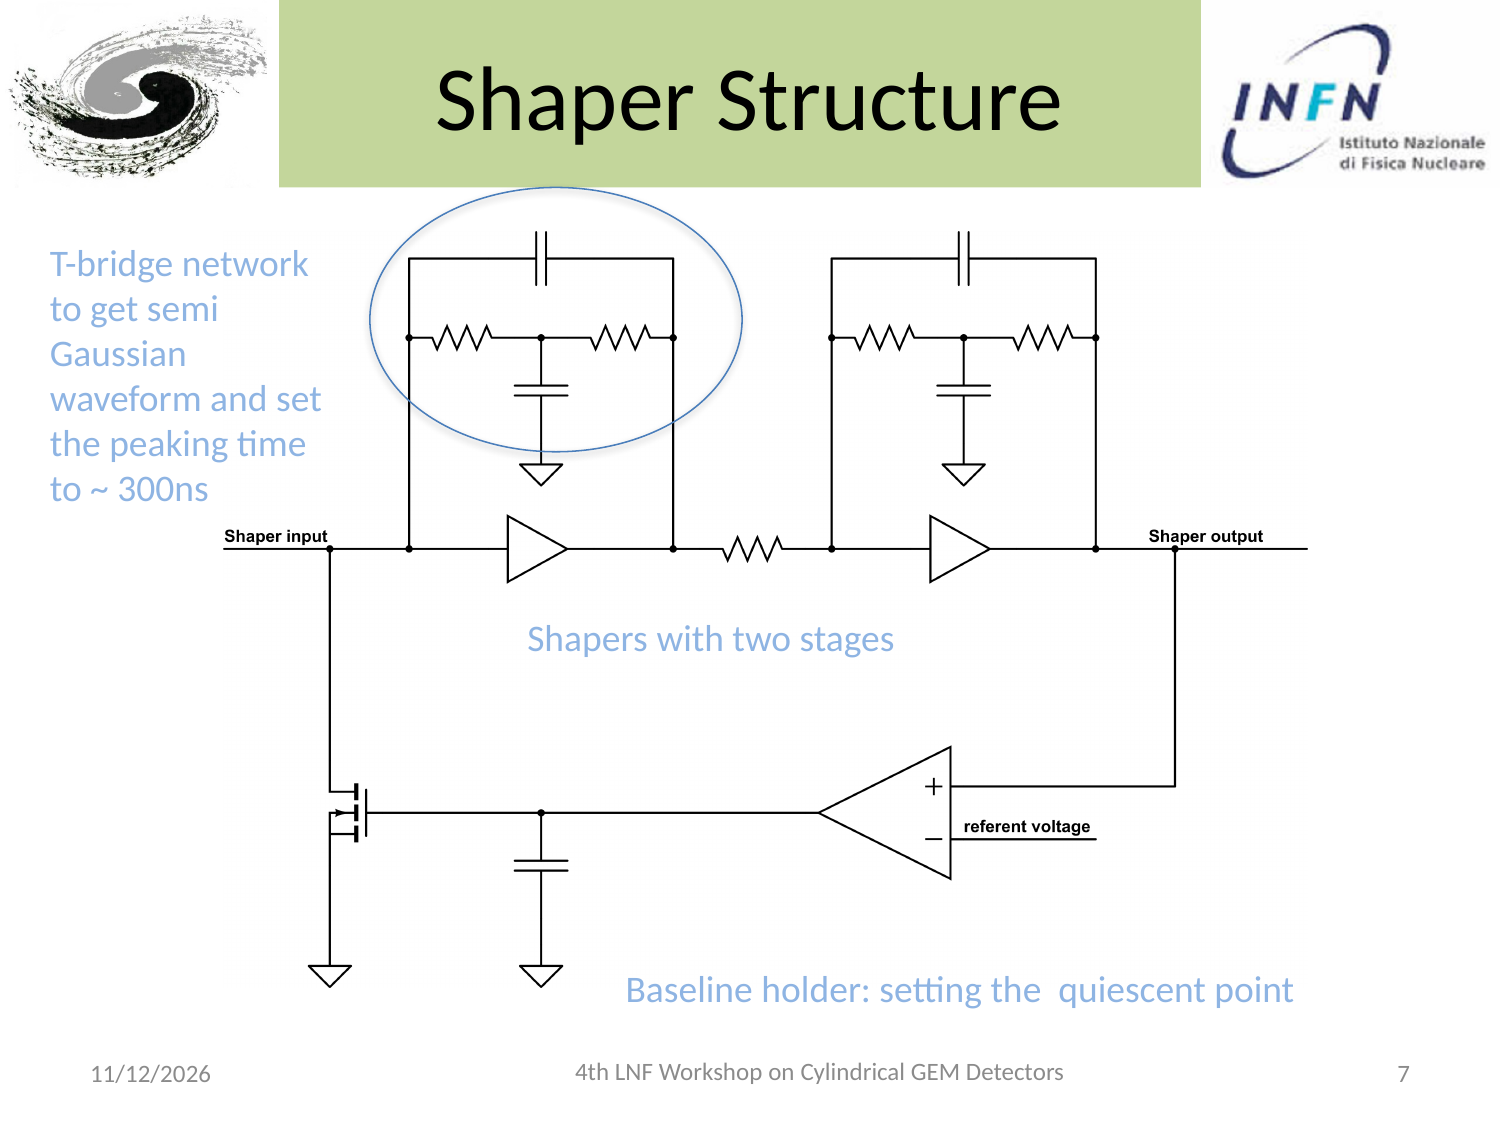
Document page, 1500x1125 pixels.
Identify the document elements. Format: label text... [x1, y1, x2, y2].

text_box Baseline holder: setting the quiescent point [610, 957, 1425, 1017]
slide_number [75, 1042, 425, 1103]
text_box T-bridge network to get semi Gaussian waveform and set the peaking time to ~ 300ns [35, 231, 220, 516]
picture [223, 230, 1308, 989]
text_box [419, 186, 693, 229]
picture [1200, 0, 1500, 188]
picture [0, 0, 279, 188]
slide_number 7 [1074, 1042, 1425, 1103]
title Shaper Structure [280, 0, 1198, 188]
footer 4th LNF Workshop on Cylindrical GEM Detectors [278, 1040, 1362, 1100]
